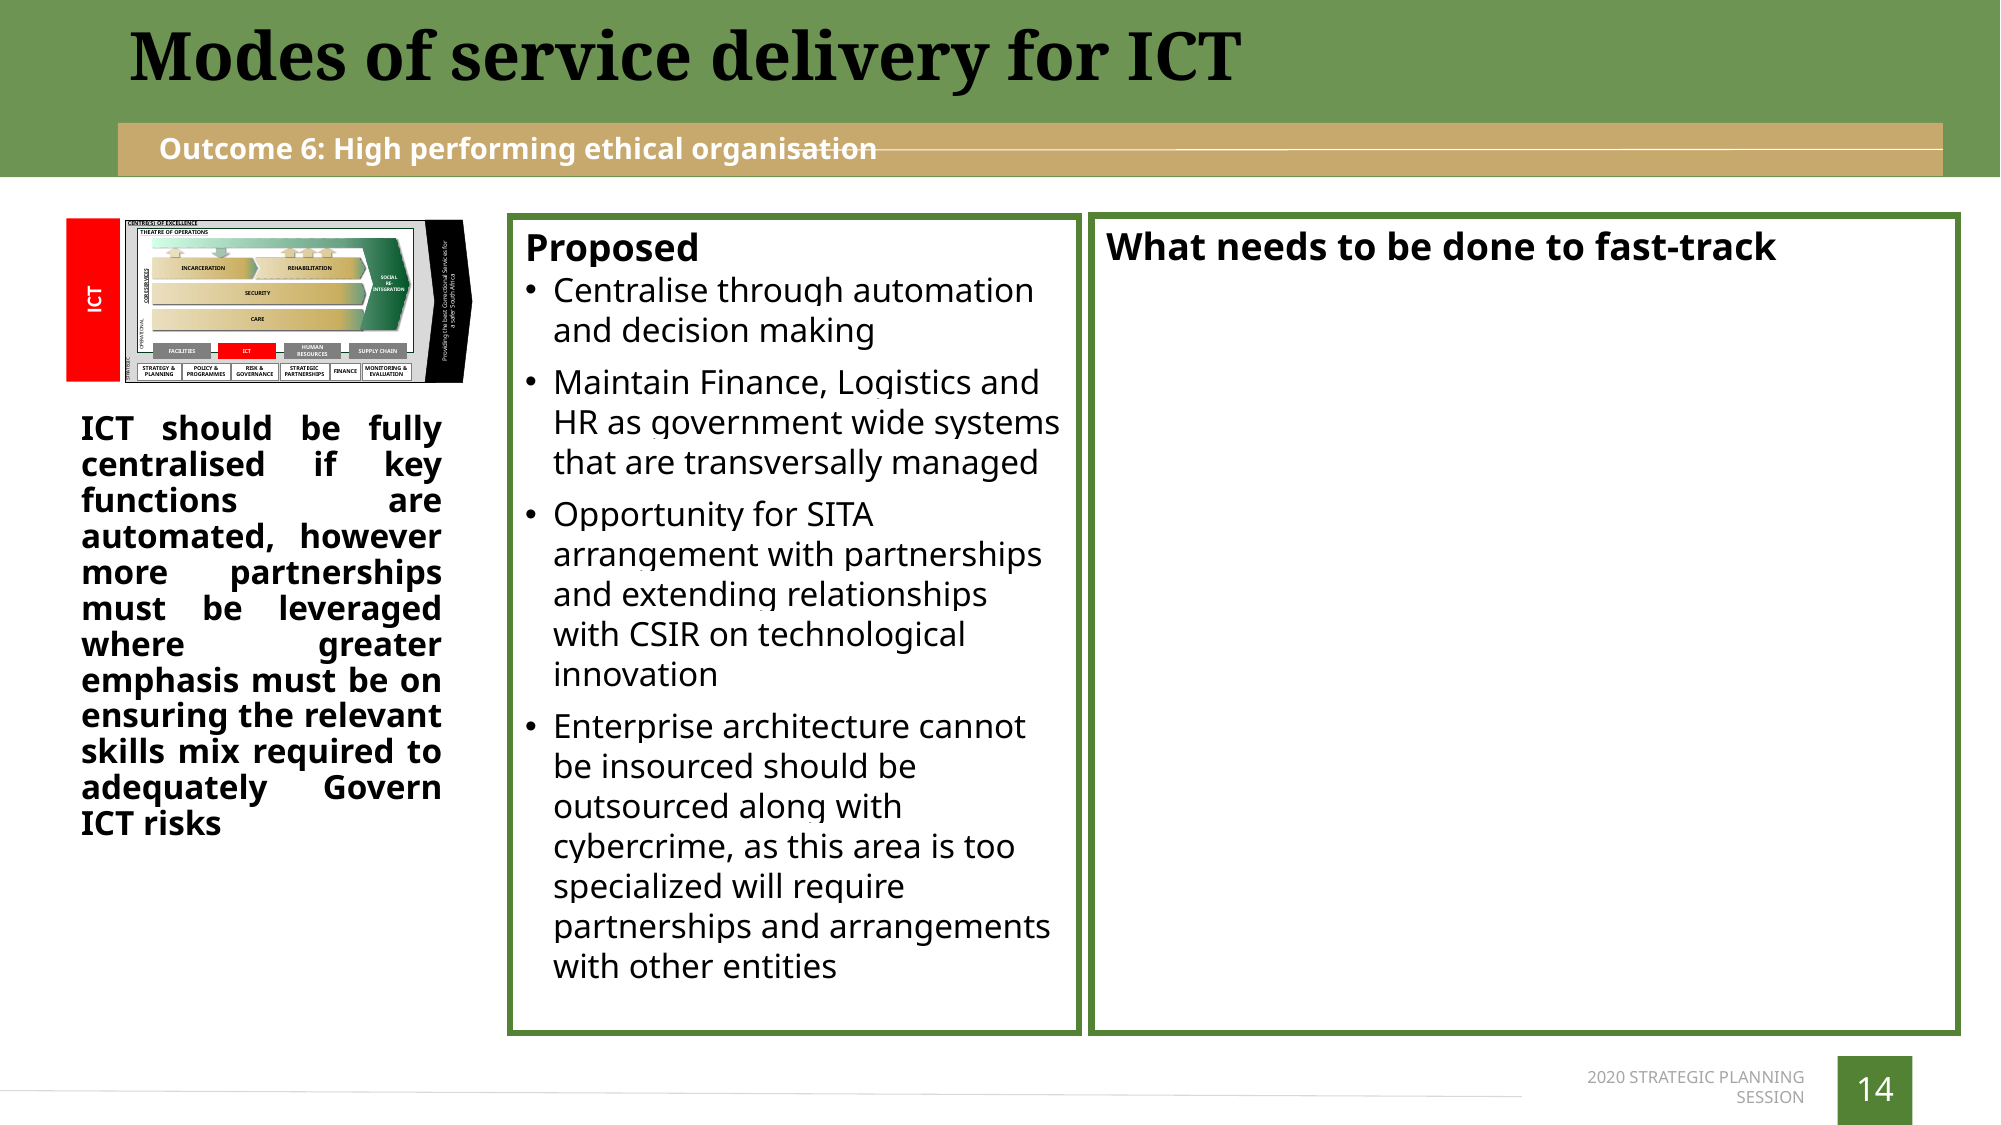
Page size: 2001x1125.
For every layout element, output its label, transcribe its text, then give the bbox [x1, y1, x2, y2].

text_box ICT should be fully centralised if key functions are automated, however more partnerships must be leveraged where greater emphasis must be on ensuring the relevant skills mix required to adequately Govern ICT risks [66, 404, 458, 851]
text_box Outcome 6: High performing ethical organisation [158, 130, 1286, 166]
text_box Proposed Centralise through automation and decision making Maintain Finance, Logistics and HR as government wide systems that are transversally managed Opportunity for SITA arrangement with partnerships and extending relationships with CSIR on technological innovation Enterprise architecture cannot be insourced should be outsourced along with cybercrime, as this area is too specialized will require partnerships and arrangements with other entities [510, 216, 1079, 1033]
text_box What needs to be done to fast-track [1091, 215, 1959, 1034]
text_box ICT [65, 217, 121, 383]
title Modes of service delivery for ICT [129, 23, 1865, 112]
picture [119, 218, 473, 384]
